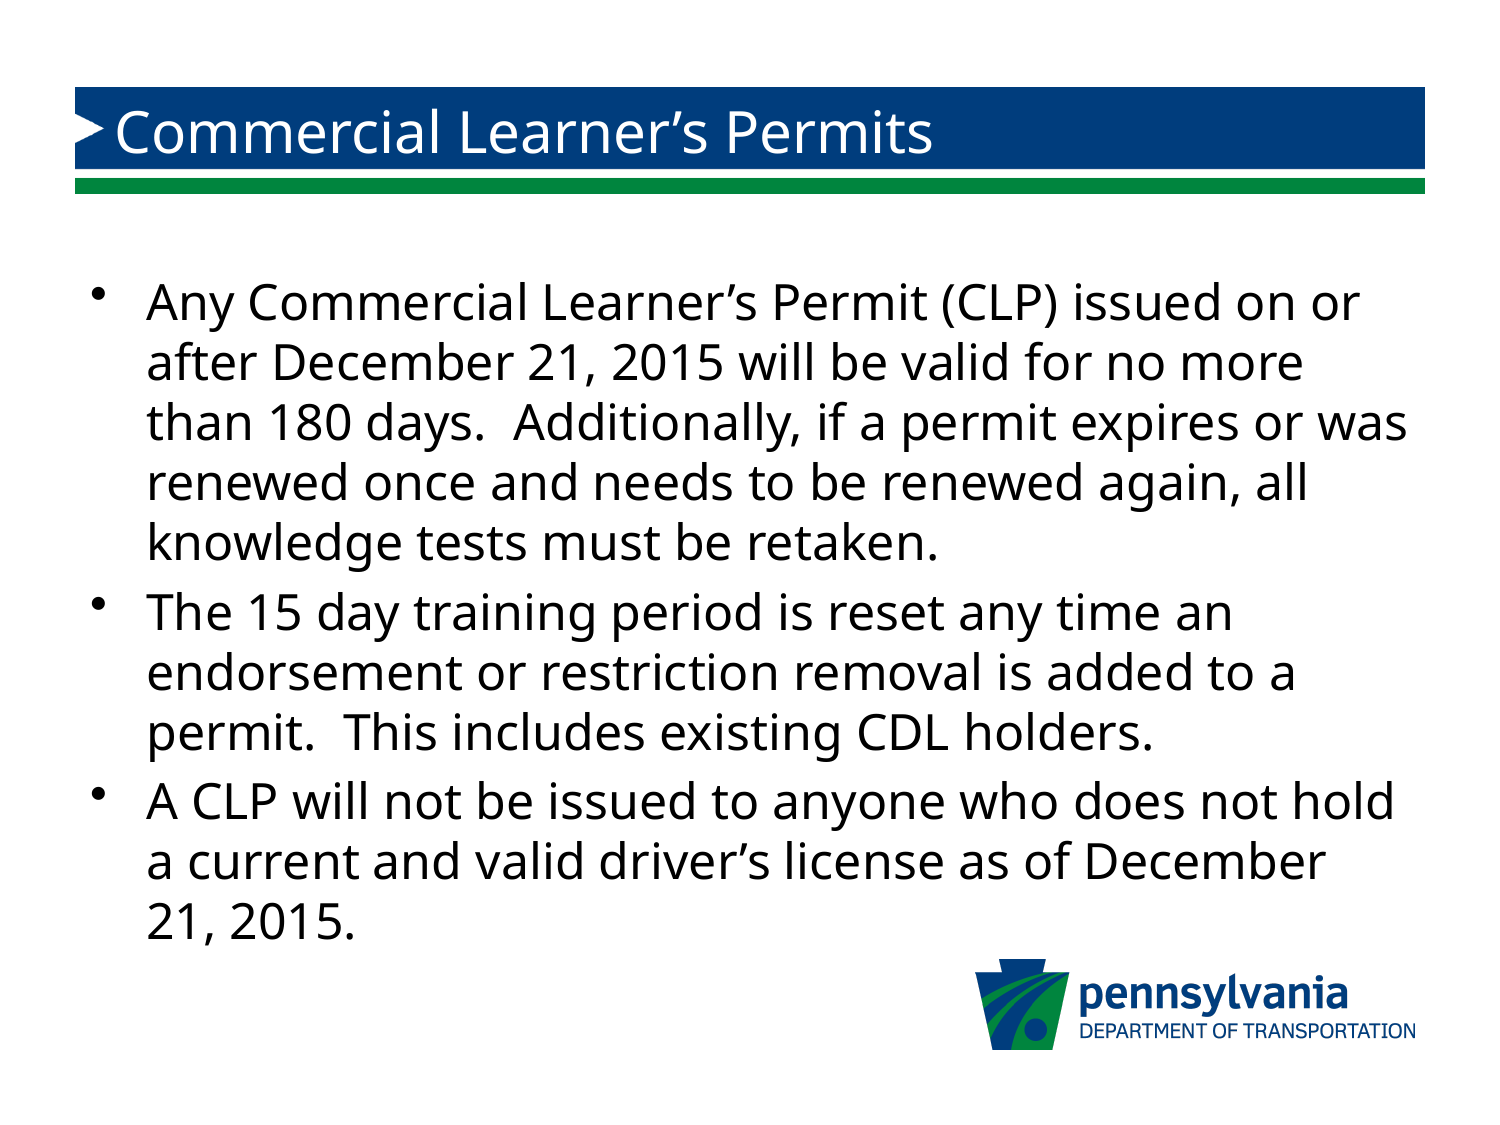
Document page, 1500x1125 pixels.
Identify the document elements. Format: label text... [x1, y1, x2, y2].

picture [75, 87, 99, 194]
list Any Commercial Learner’s Permit (CLP) issued on or after December 21, 2015 will be valid for no more than 180 days. Additionally, if a permit expires or was renewed once and needs to be renewed again, all knowledge tests must be retaken. The 15 day training period is reset any time an endorsement or restriction removal is added to a permit. This includes existing CDL holders. A CLP will not be issued to anyone who does not hold a current and valid driver’s license as of December 21, 2015. [75, 262, 1425, 1005]
picture [975, 1005, 1415, 1050]
title Commercial Learner’s Permits [99, 87, 1450, 238]
